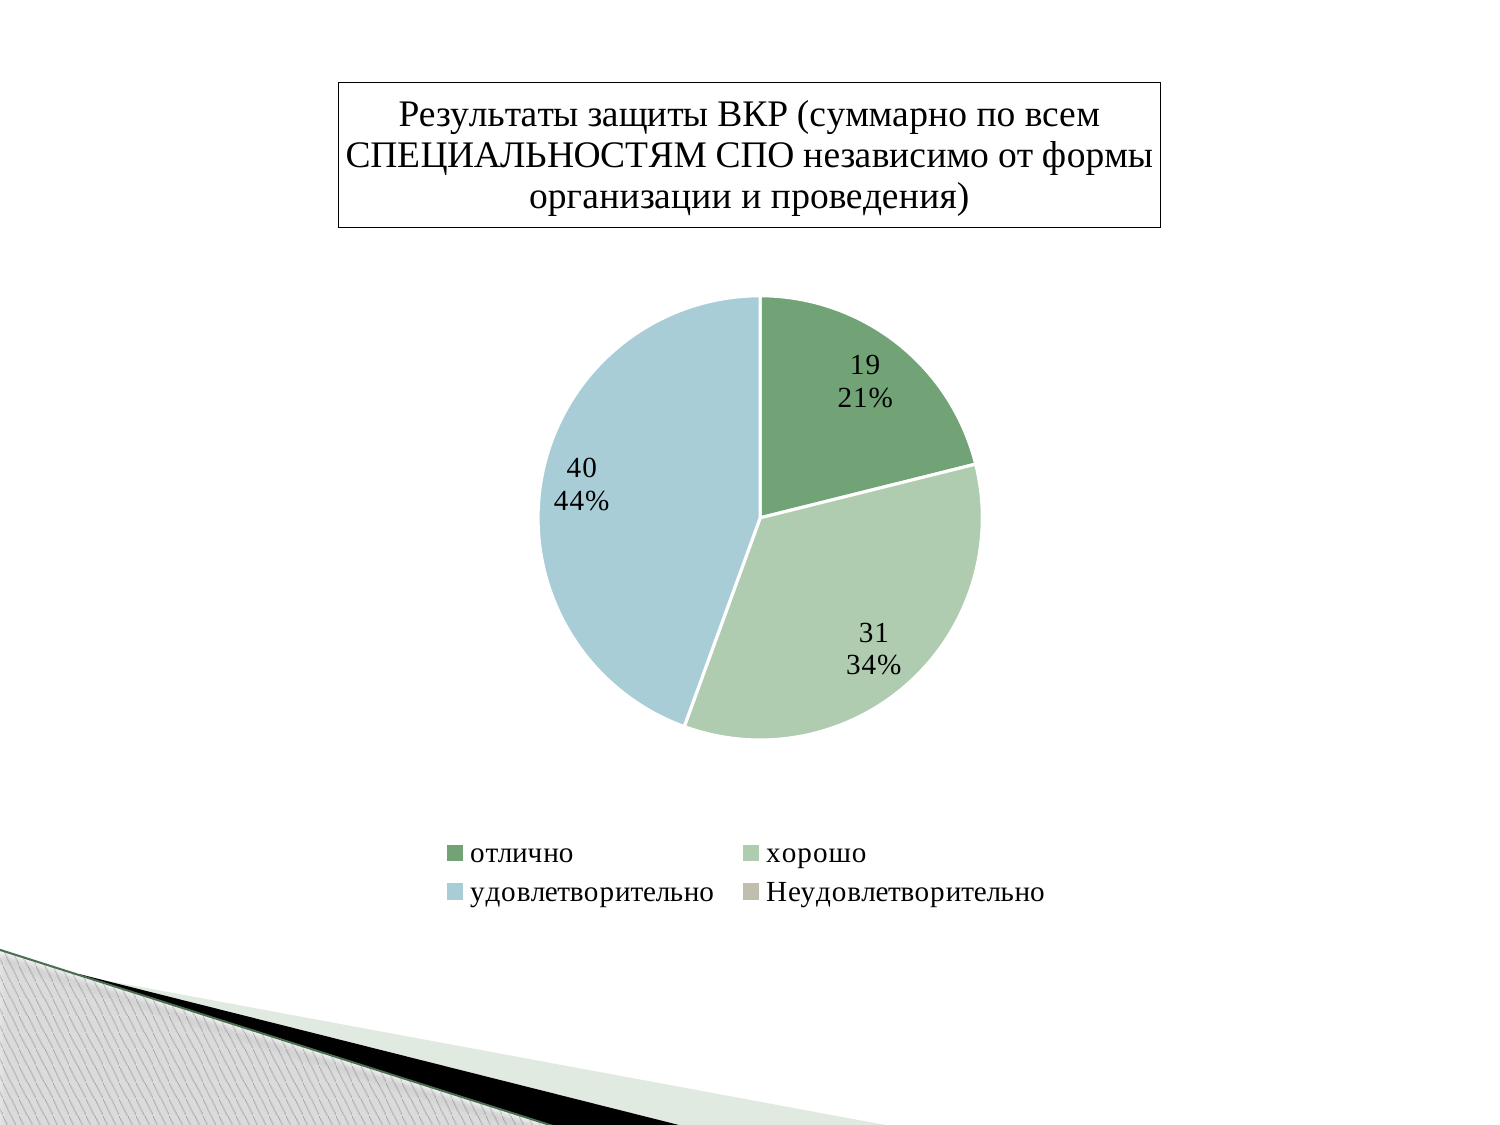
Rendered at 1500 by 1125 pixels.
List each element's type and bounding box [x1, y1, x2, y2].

chart [105, 70, 1395, 915]
